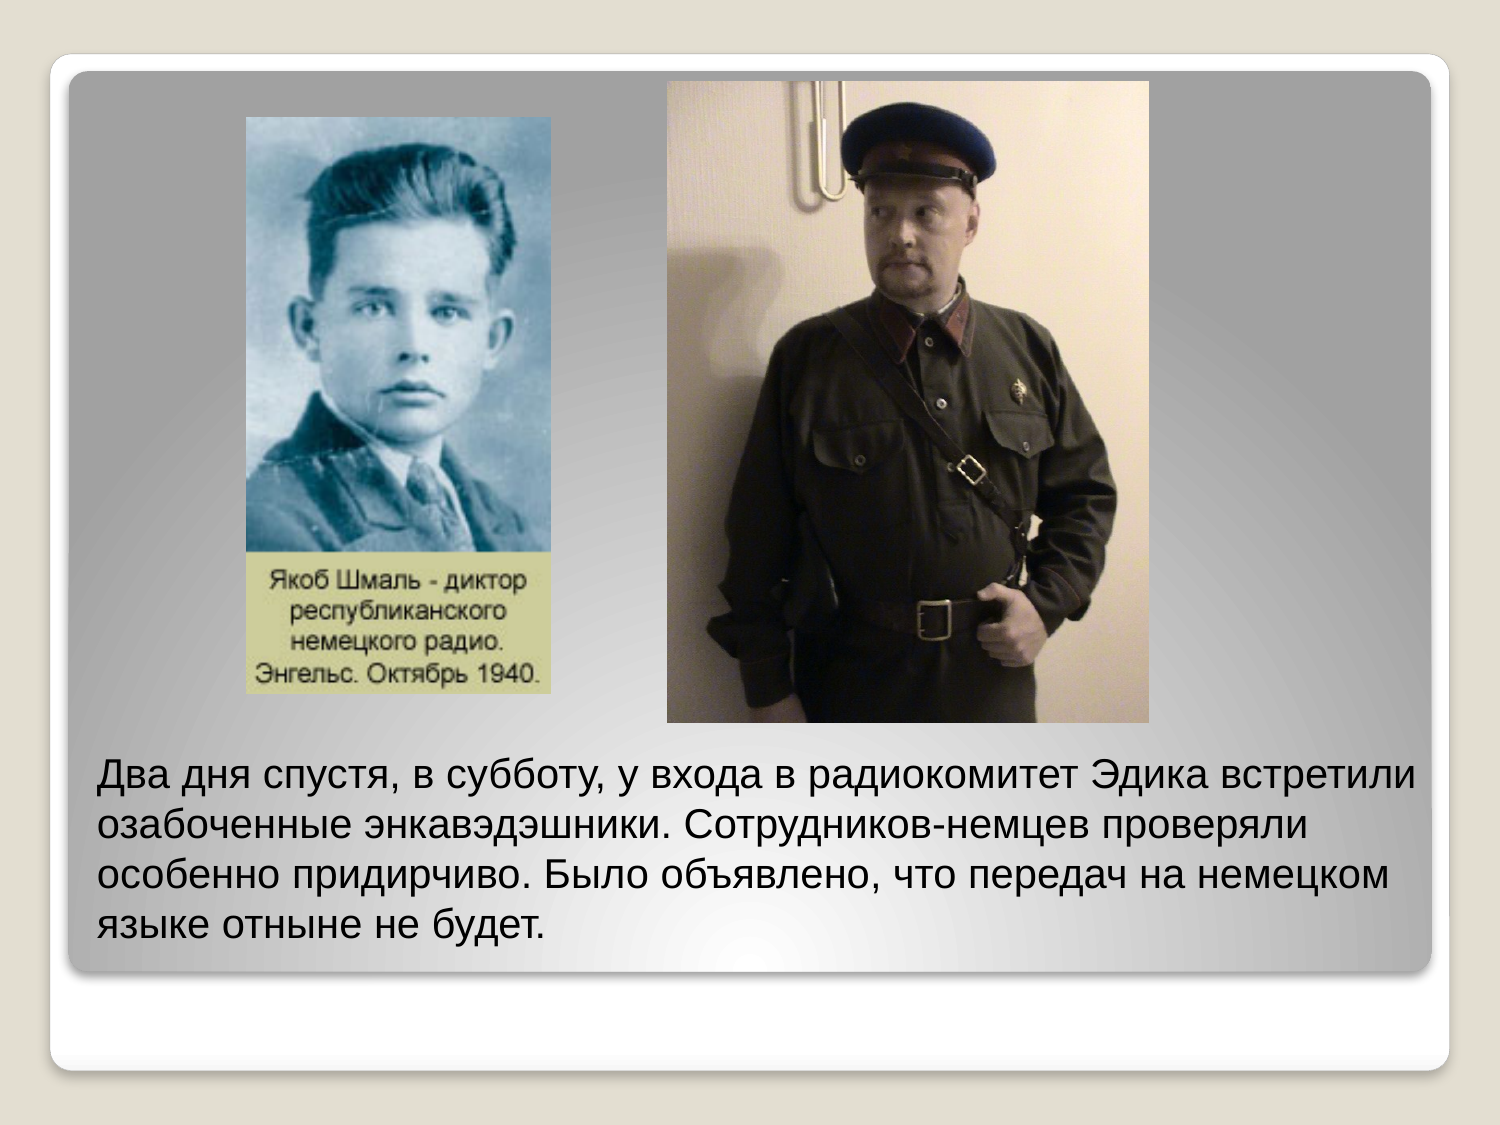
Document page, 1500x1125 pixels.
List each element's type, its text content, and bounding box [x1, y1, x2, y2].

picture [245, 116, 551, 695]
text_box Два дня спустя, в субботу, у входа в радиокомитет Эдика встретили озабоченные энкавэдэшники. Сотрудников-немцев проверяли особенно придирчиво. Было объявлено, что передач на немецком языке отныне не будет. [82, 739, 1454, 955]
picture [667, 81, 1149, 723]
